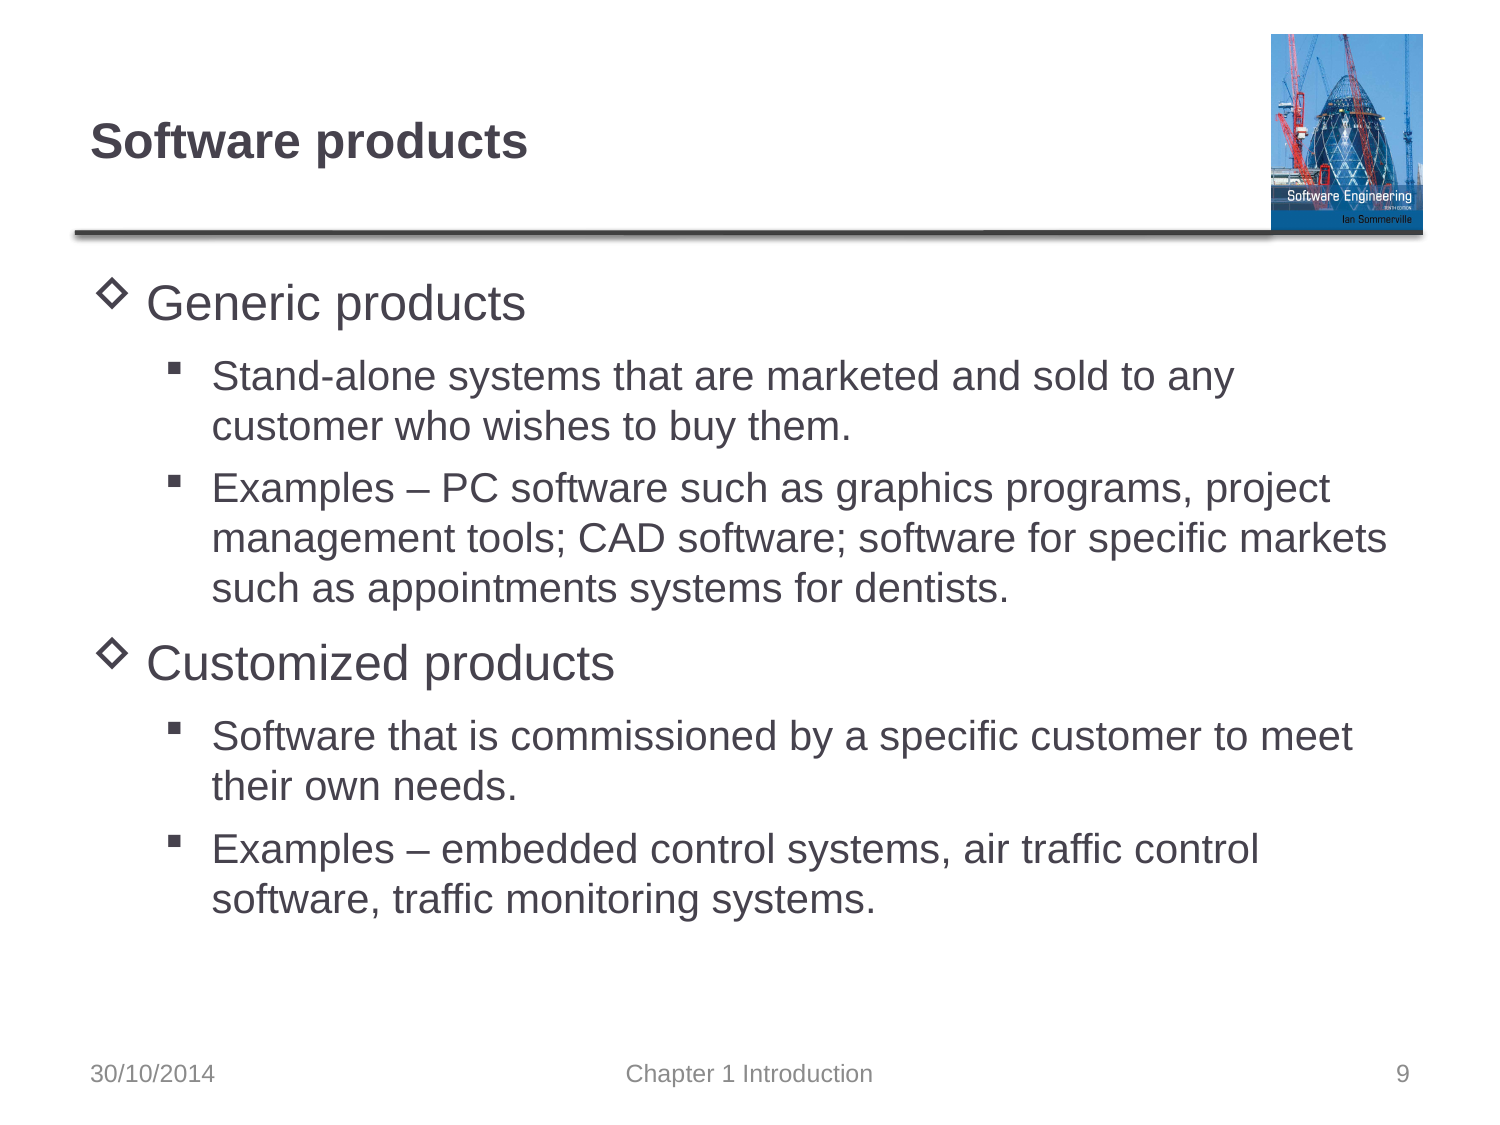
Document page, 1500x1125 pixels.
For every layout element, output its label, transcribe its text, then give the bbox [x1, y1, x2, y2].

title Software products [74, 44, 1272, 233]
list Generic products Stand-alone systems that are marketed and sold to any customer who wishes to buy them. Examples – PC software such as graphics programs, project management tools; CAD software; software for specific markets such as appointments systems for dentists. Customized products Software that is commissioned by a specific customer to meet their own needs. Examples – embedded control systems, air traffic control software, traffic monitoring systems. [75, 262, 1425, 1005]
footer Chapter 1 Introduction [512, 1042, 988, 1103]
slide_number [75, 1042, 425, 1103]
slide_number 9 [1074, 1042, 1425, 1103]
picture [1271, 34, 1423, 230]
